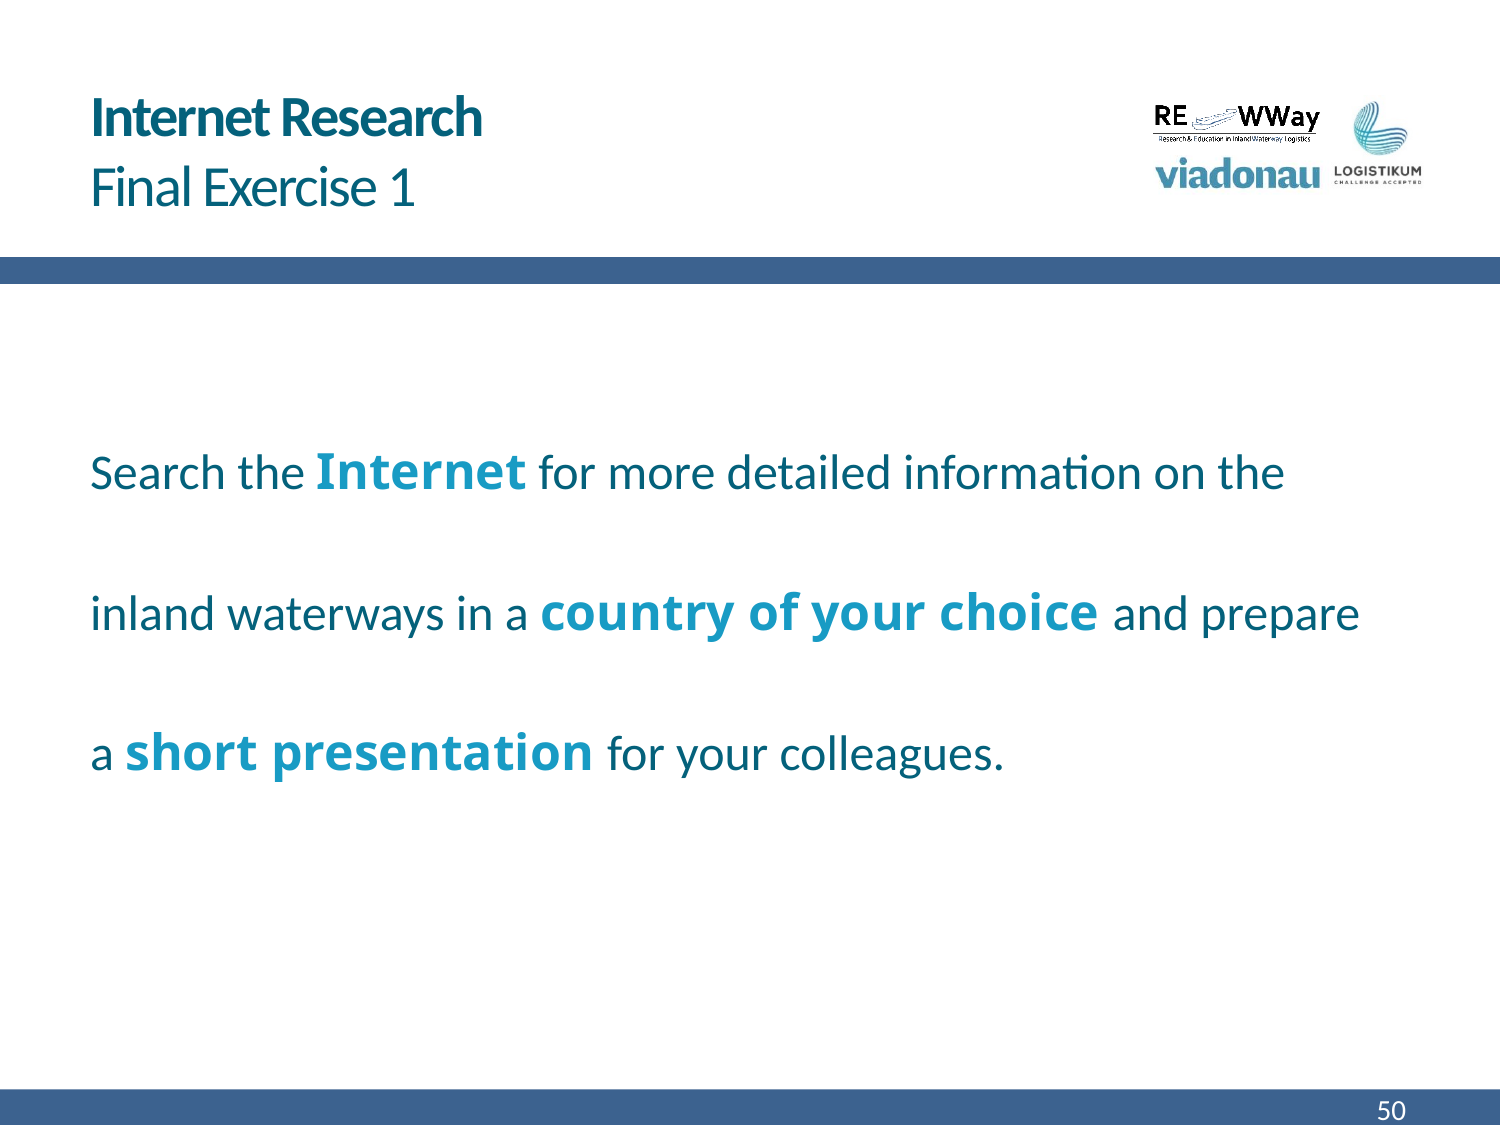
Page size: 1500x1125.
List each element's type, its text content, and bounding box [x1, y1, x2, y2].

slide_number 50 [1246, 1082, 1422, 1125]
picture [1153, 100, 1320, 144]
list Search the Internet for more detailed information on the inland waterways in a country of your choice and prepare a short presentation for your colleagues. [75, 432, 1425, 1063]
title Internet Research Final Exercise 1 [75, 66, 857, 229]
picture [1153, 95, 1425, 203]
